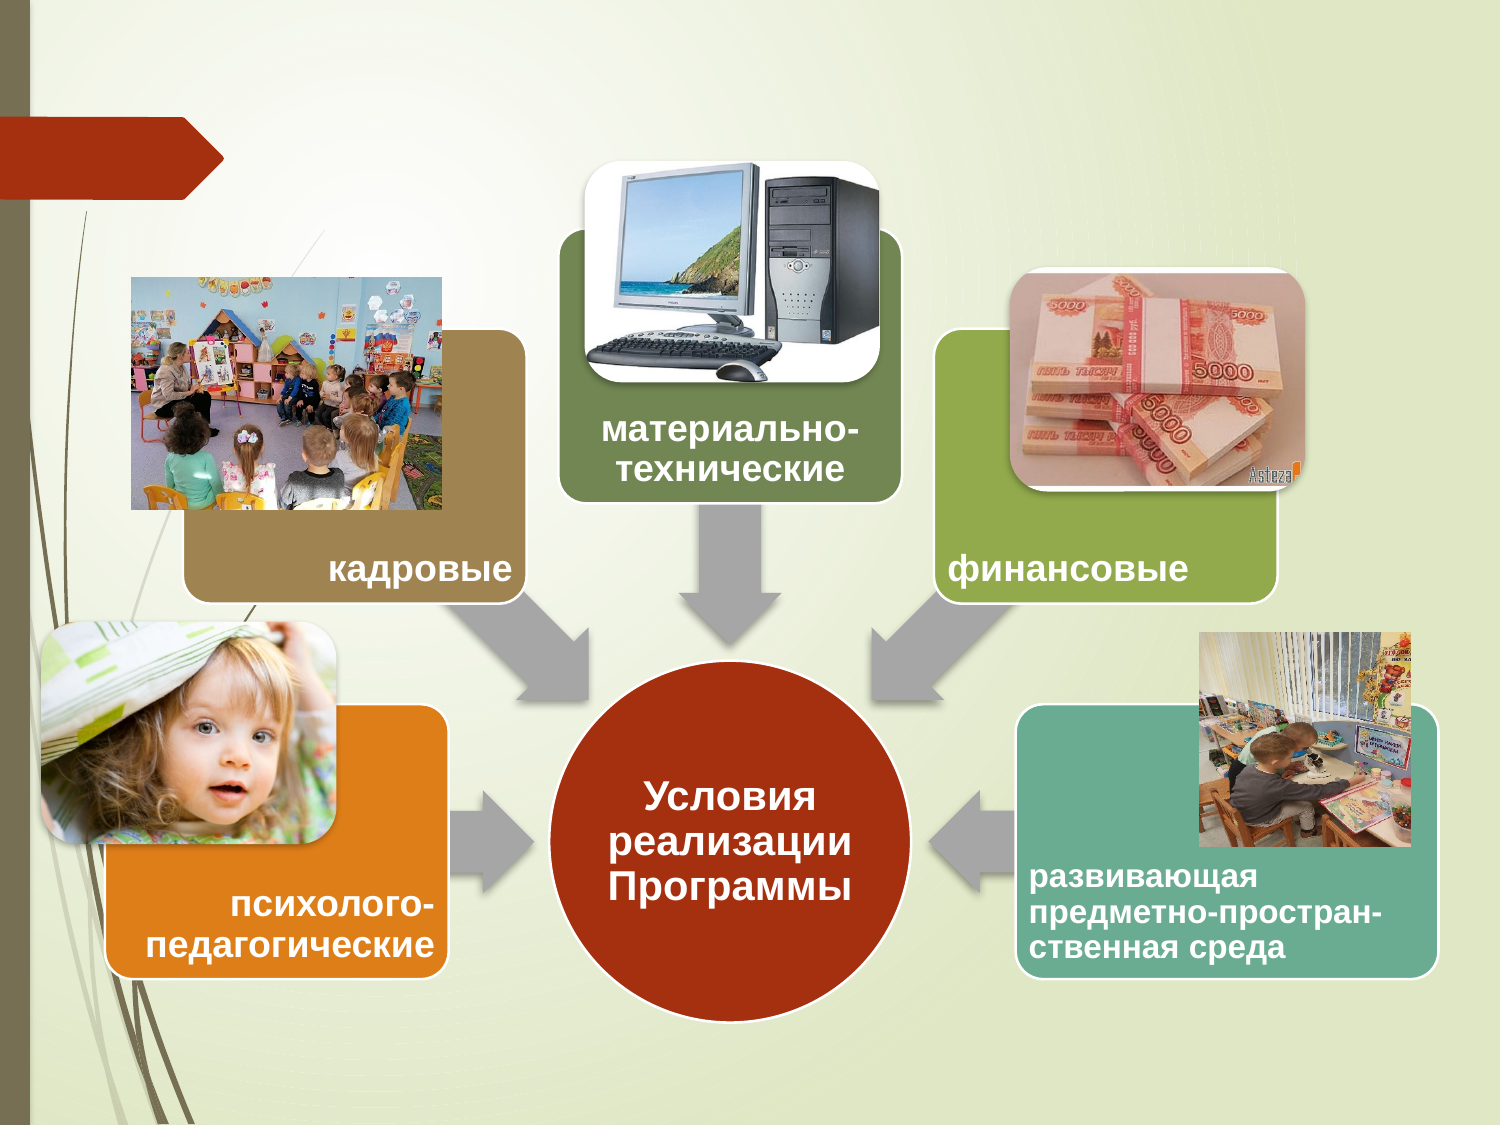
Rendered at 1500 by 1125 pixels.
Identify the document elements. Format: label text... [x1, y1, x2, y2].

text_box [558, 160, 903, 645]
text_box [40, 621, 535, 980]
picture [1199, 632, 1412, 848]
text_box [182, 328, 527, 620]
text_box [907, 266, 1306, 635]
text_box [928, 703, 1439, 980]
text_box Условия реализации Программы [547, 659, 913, 1024]
picture [131, 276, 443, 511]
